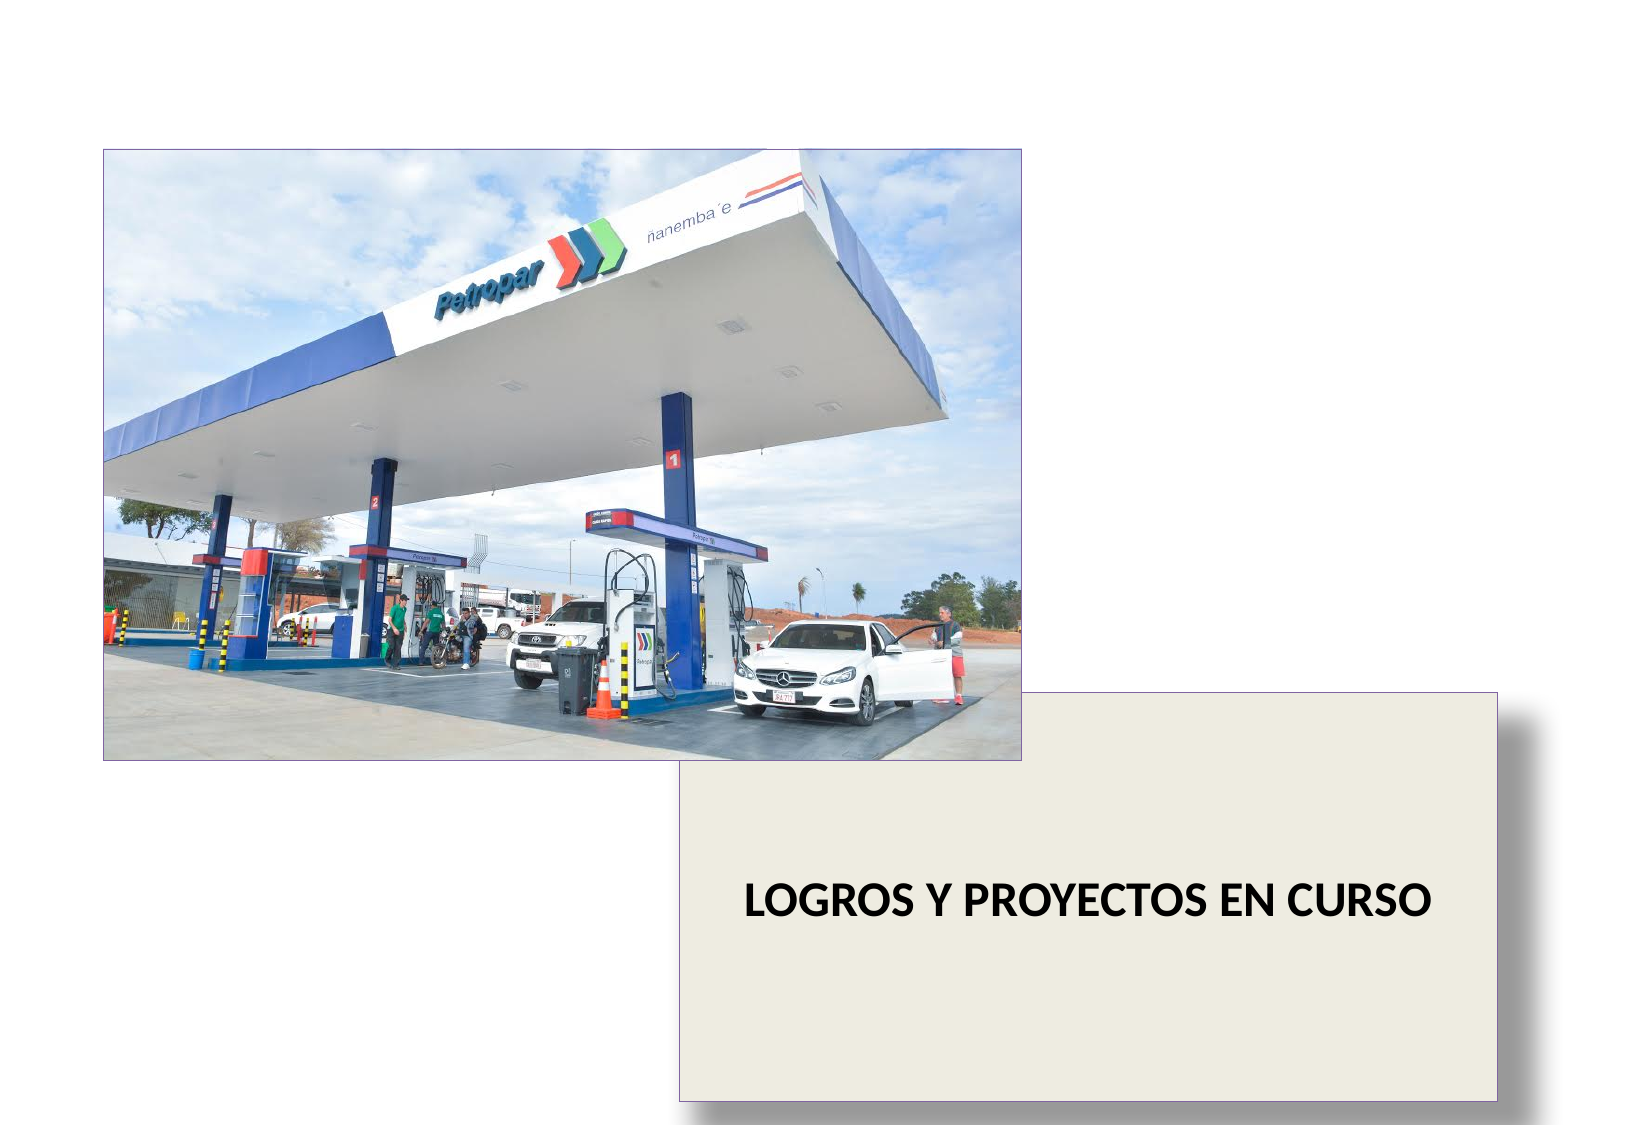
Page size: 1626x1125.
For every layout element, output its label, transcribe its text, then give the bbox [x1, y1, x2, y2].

picture [103, 148, 1022, 761]
title LOGROS Y PROYECTOS EN CURSO [679, 692, 1498, 1102]
